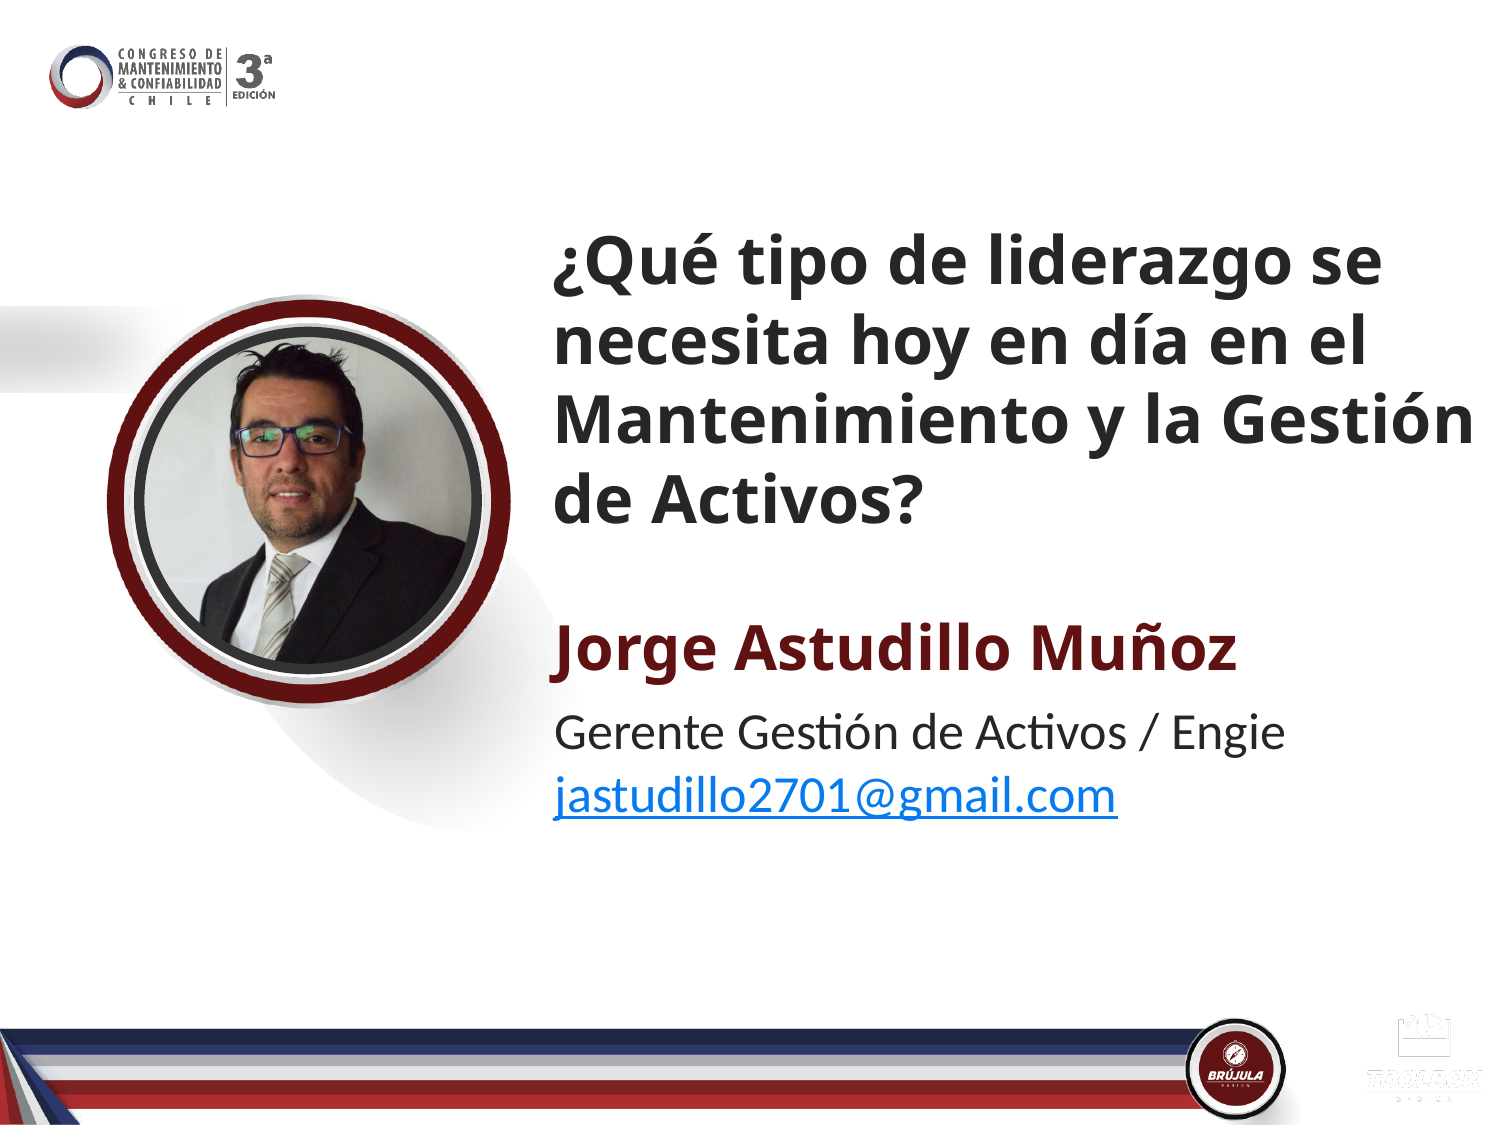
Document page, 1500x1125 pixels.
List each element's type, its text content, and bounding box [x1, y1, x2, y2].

text_box Gerente Gestión de Activos / Engie jastudillo2701@gmail.com [539, 690, 1344, 893]
subtitle [750, 454, 1260, 600]
text_box ¿Qué tipo de liderazgo se necesita hoy en día en el Mantenimiento y la Gestión de Activos? [537, 209, 1500, 454]
text_box Jorge Astudillo Muñoz [579, 600, 1433, 691]
picture [49, 45, 275, 109]
picture [1366, 1012, 1483, 1102]
picture [0, 975, 1301, 1125]
picture [101, 294, 579, 832]
